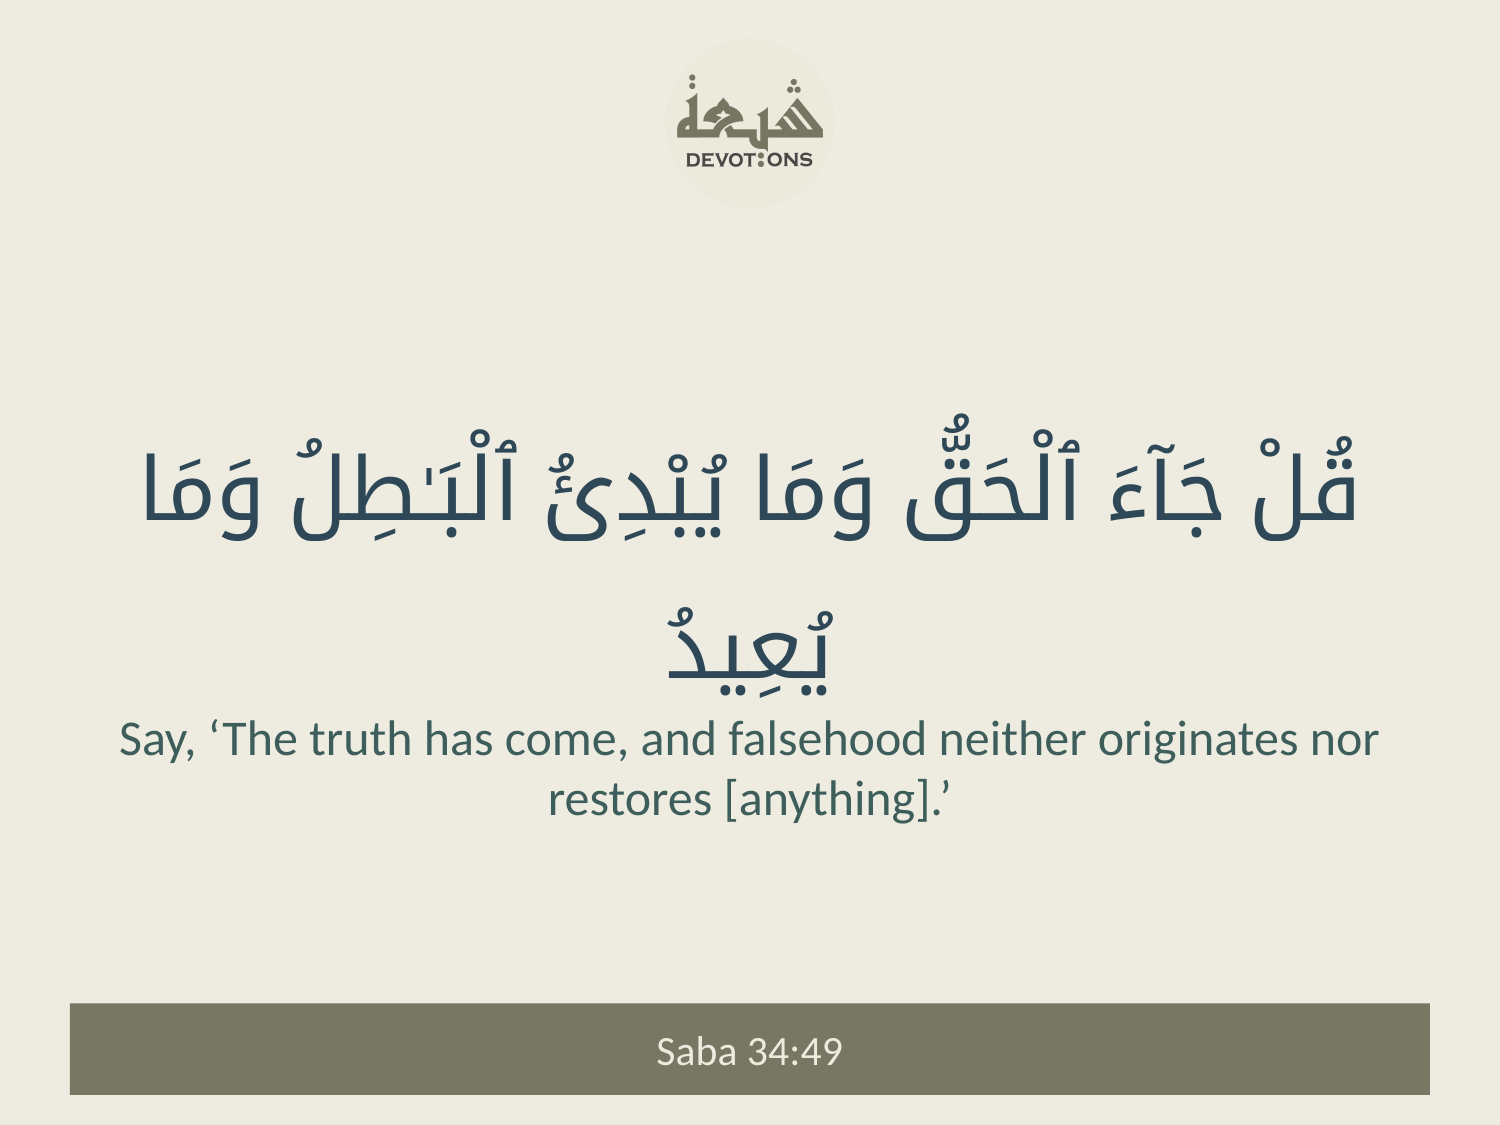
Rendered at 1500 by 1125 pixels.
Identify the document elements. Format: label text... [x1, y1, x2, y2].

picture [656, 29, 844, 203]
list قُلْ جَآءَ ٱلْحَقُّ وَمَا يُبْدِئُ ٱلْبَـٰطِلُ وَمَا يُعِيدُ Say, ‘The truth has come, and falsehood neither originates nor restores [anything].’ [69, 203, 1430, 1003]
list Saba 34:49 [69, 1003, 1430, 1095]
